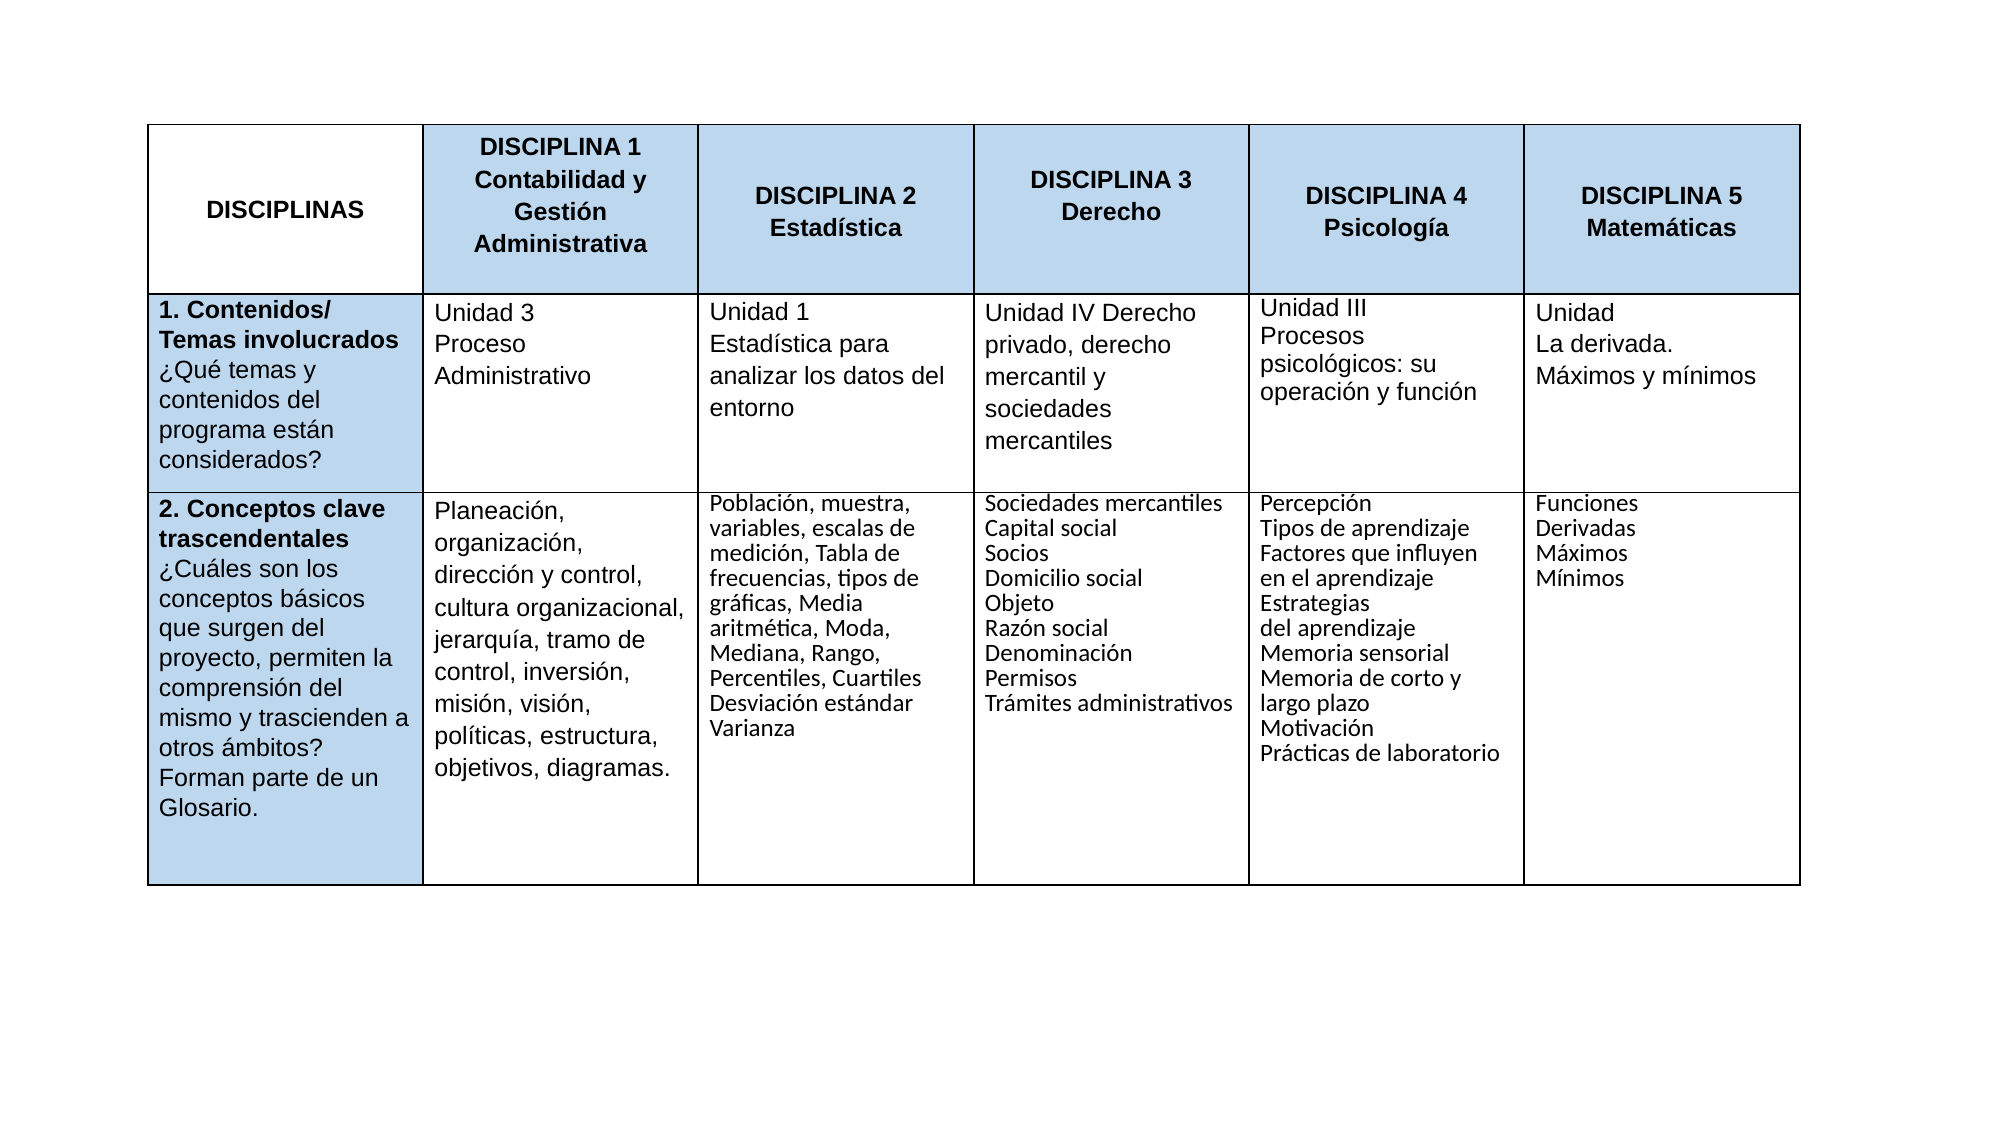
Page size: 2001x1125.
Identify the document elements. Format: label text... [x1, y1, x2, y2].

table_cell Unidad 1 Estadística para analizar los datos del entorno [699, 295, 973, 492]
table_cell Sociedades mercantiles Capital social Socios Domicilio social Objeto Razón social Denominación Permisos Trámites administrativos [975, 493, 1248, 884]
table_header DISCIPLINA 1 Contabilidad y Gestión Administrativa [424, 125, 697, 293]
table_cell Unidad La derivada. Máximos y mínimos [1525, 295, 1799, 492]
table_header DISCIPLINA 3 Derecho [975, 125, 1248, 293]
table_cell Población, muestra, variables, escalas de medición, Tabla de frecuencias, tipos de gráficas, Media aritmética, Moda, Mediana, Rango, Percentiles, Cuartiles Desviación estándar Varianza [699, 493, 973, 884]
table_header DISCIPLINAS [149, 125, 422, 293]
table_header DISCIPLINA 2 Estadística [699, 125, 973, 293]
table_header DISCIPLINA 5 Matemáticas [1525, 125, 1799, 293]
table_cell Unidad IV Derecho privado, derecho mercantil y sociedades mercantiles [975, 295, 1248, 492]
table_cell Funciones Derivadas Máximos Mínimos [1525, 493, 1799, 884]
table_cell Unidad 3 Proceso Administrativo [424, 295, 697, 492]
table_header DISCIPLINA 4 Psicología [1250, 125, 1523, 293]
table_cell 2. Conceptos clave trascendentales ¿Cuáles son los conceptos básicos que surgen del proyecto, permiten la comprensión del mismo y trascienden a otros ámbitos? Forman parte de un Glosario. [149, 493, 422, 884]
table_cell 1. Contenidos/ Temas involucrados ¿Qué temas y contenidos del programa están considerados? [149, 295, 422, 492]
table_cell Unidad III Procesos psicológicos: su operación y función [1250, 295, 1523, 492]
table_cell Percepción Tipos de aprendizaje Factores que influyen en el aprendizaje Estrategias del aprendizaje Memoria sensorial Memoria de corto y largo plazo Motivación Prácticas de laboratorio [1250, 493, 1523, 884]
table_cell Planeación, organización, dirección y control, cultura organizacional, jerarquía, tramo de control, inversión, misión, visión, políticas, estructura, objetivos, diagramas. [424, 493, 697, 884]
